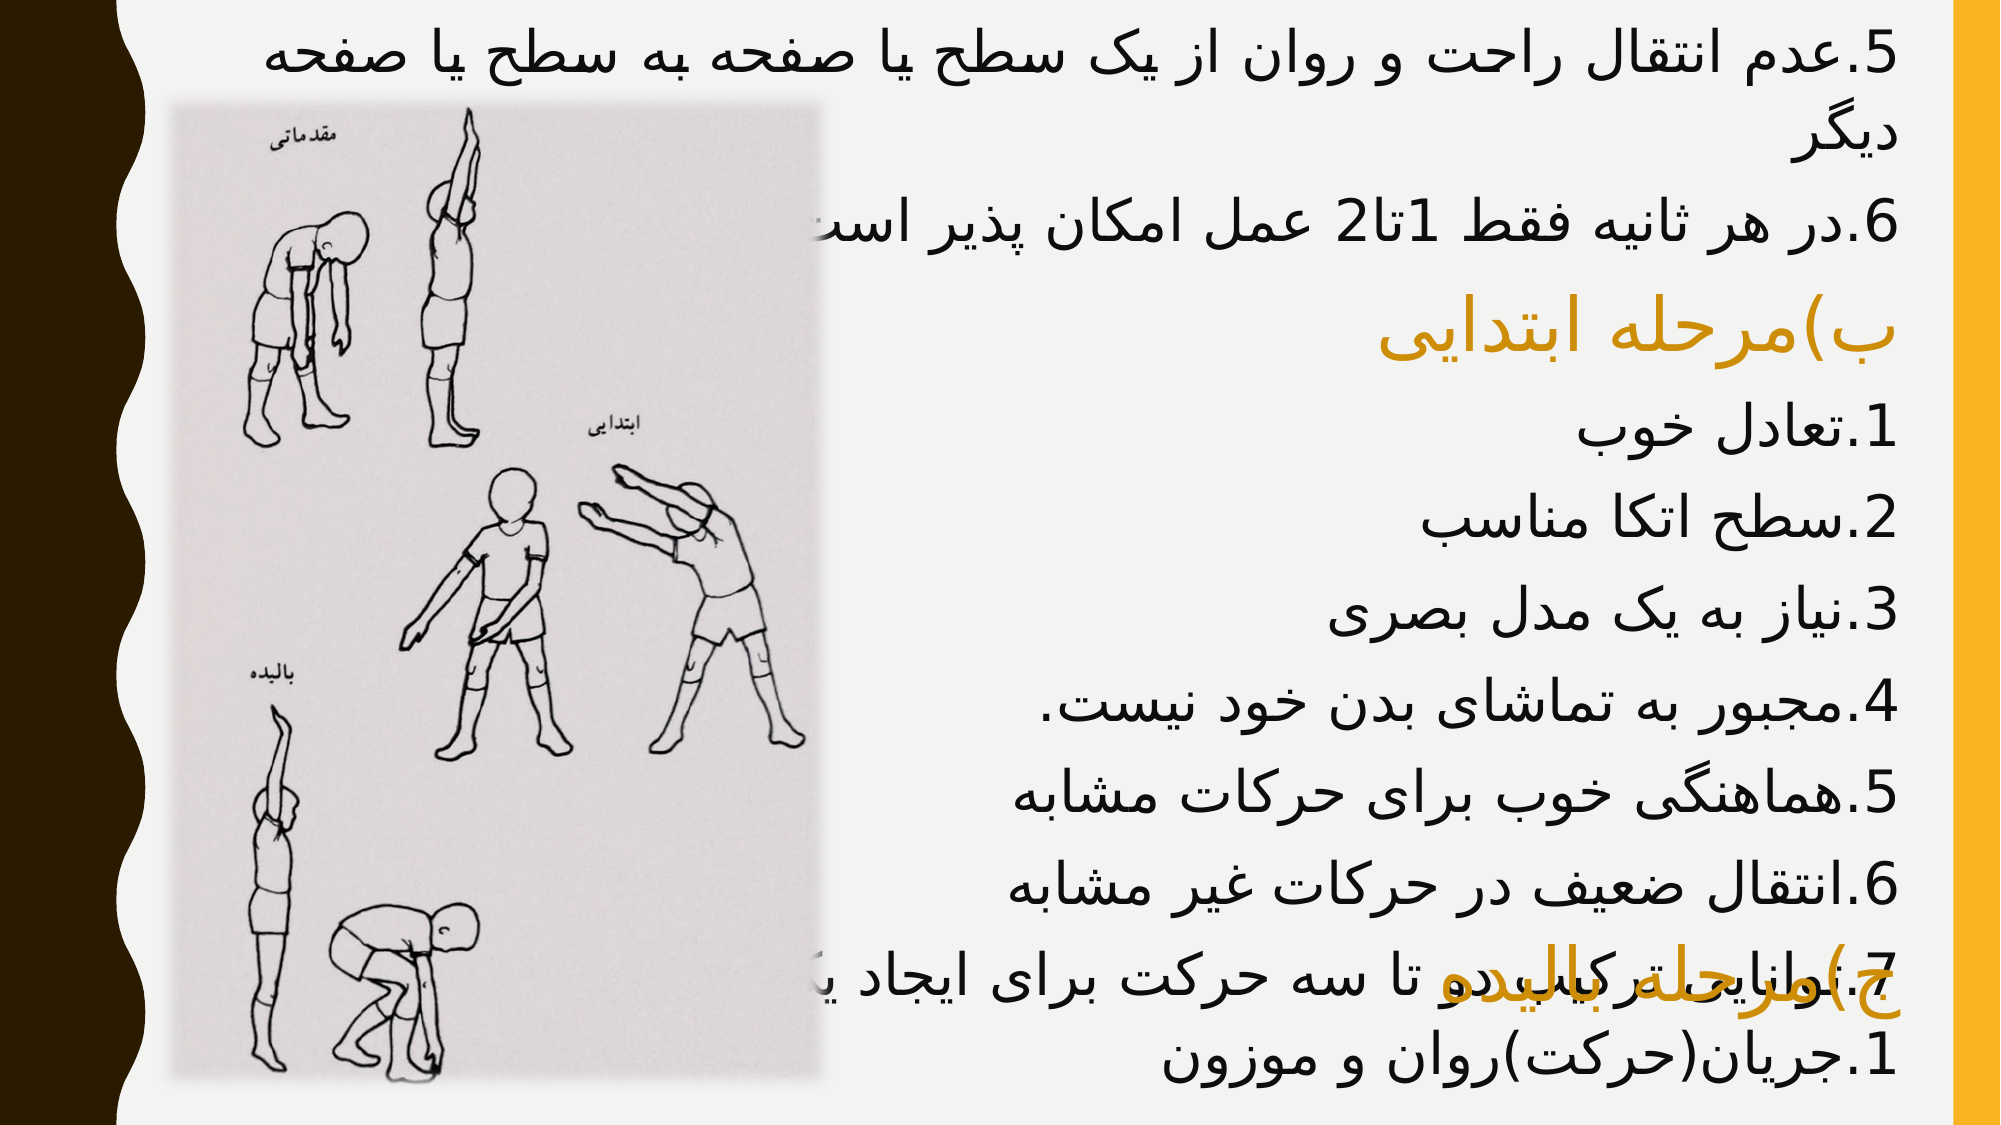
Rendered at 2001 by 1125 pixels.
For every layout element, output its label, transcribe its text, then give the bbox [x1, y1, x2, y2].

picture [153, 85, 838, 1097]
text_box ج)مرحله بالیده 1.جریان(حرکت)روان و موزون [915, 919, 1916, 1095]
list 5.عدم انتقال راحت و روان از یک سطح یا صفحه به سطح یا صفحه دیگر 6.در هر ثانیه فقط 1تا2 عمل امکان پذیر است. ب)مرحله ابتدایی 1.تعادل خوب 2.سطح اتکا مناسب 3.نیاز به یک مدل بصری 4.مجبور به تماشای بدن خود نیست. 5.هماهنگی خوب برای حرکات مشابه 6.انتقال ضعیف در حرکات غیر مشابه 7.توانایی ترکیب دو تا سه حرکت برای ایجاد یک حرکت روان [246, 0, 1916, 883]
